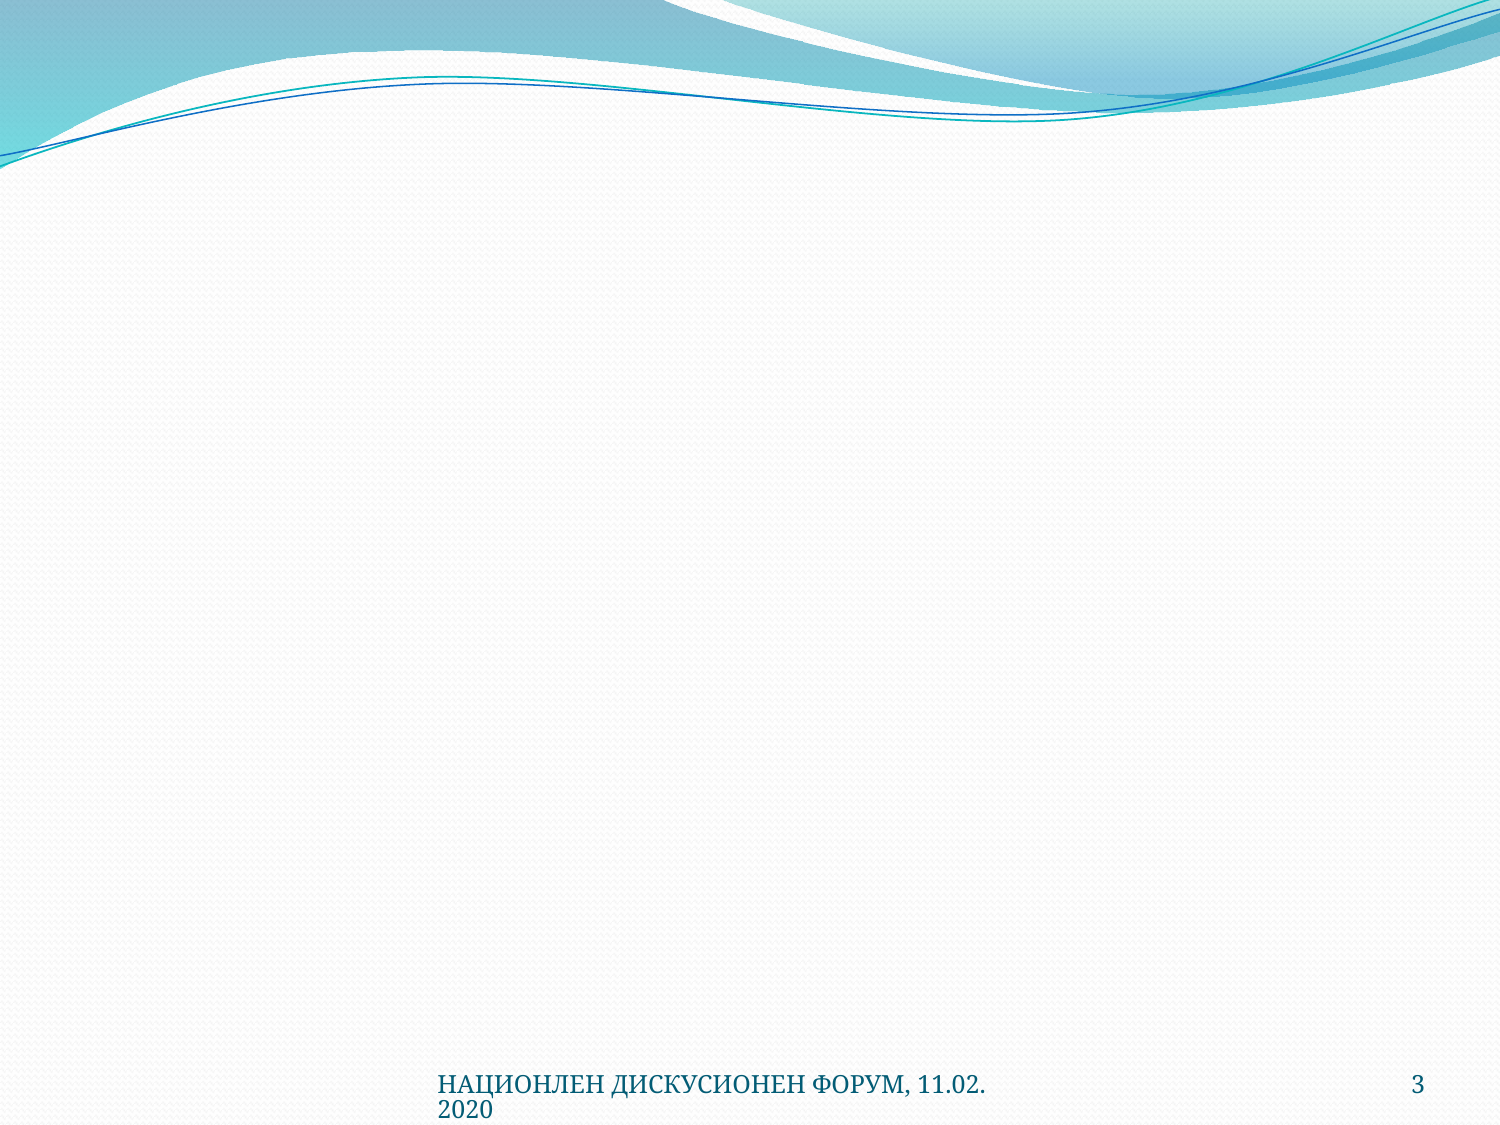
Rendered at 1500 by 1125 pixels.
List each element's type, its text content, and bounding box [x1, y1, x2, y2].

footer НАЦИОНЛЕН ДИСКУСИОНЕН ФОРУМ, 11.02.2020 [437, 1042, 988, 1103]
slide_number 3 [1299, 1042, 1425, 1103]
